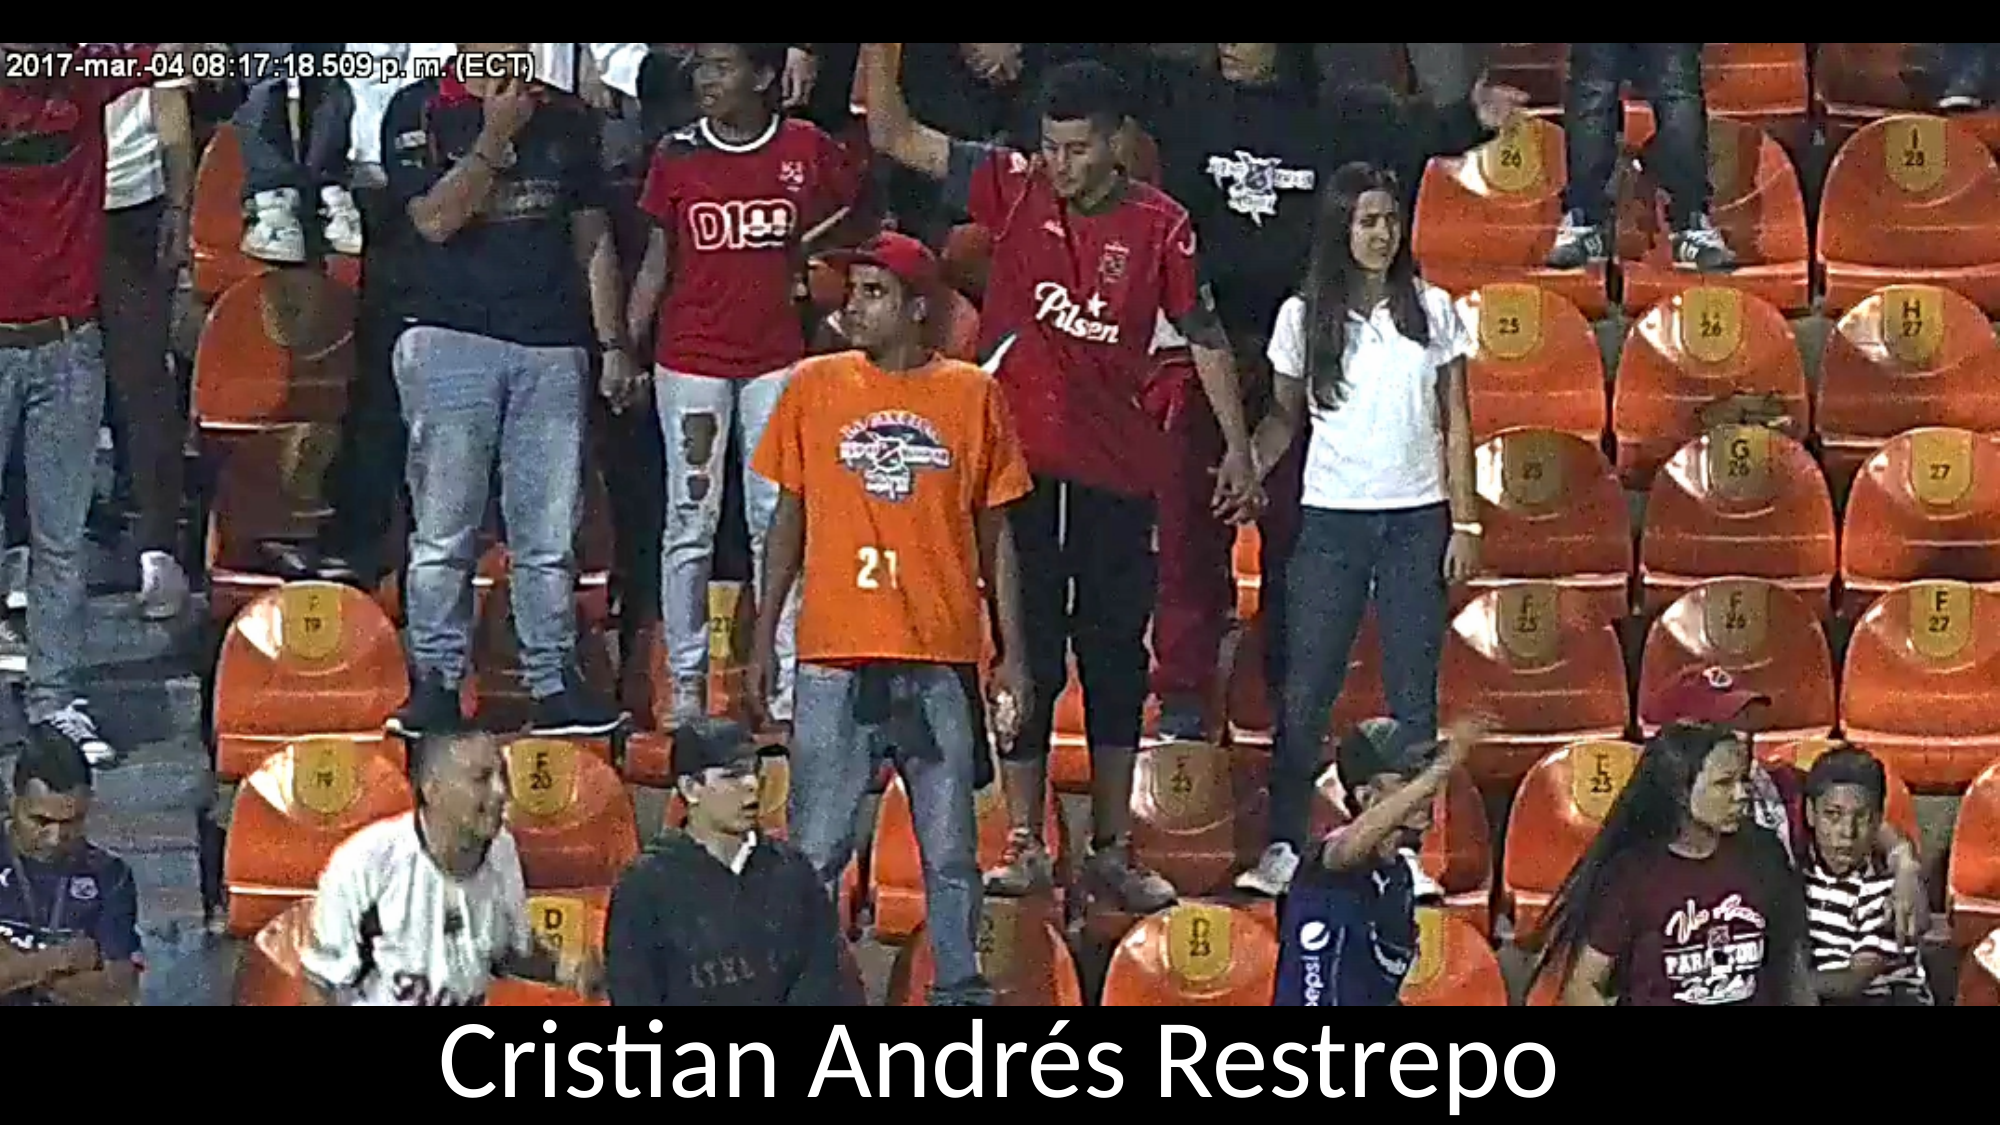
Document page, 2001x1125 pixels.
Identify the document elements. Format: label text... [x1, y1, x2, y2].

picture [0, 43, 2000, 1006]
text_box Cristian Andrés Restrepo [423, 1006, 1577, 1125]
